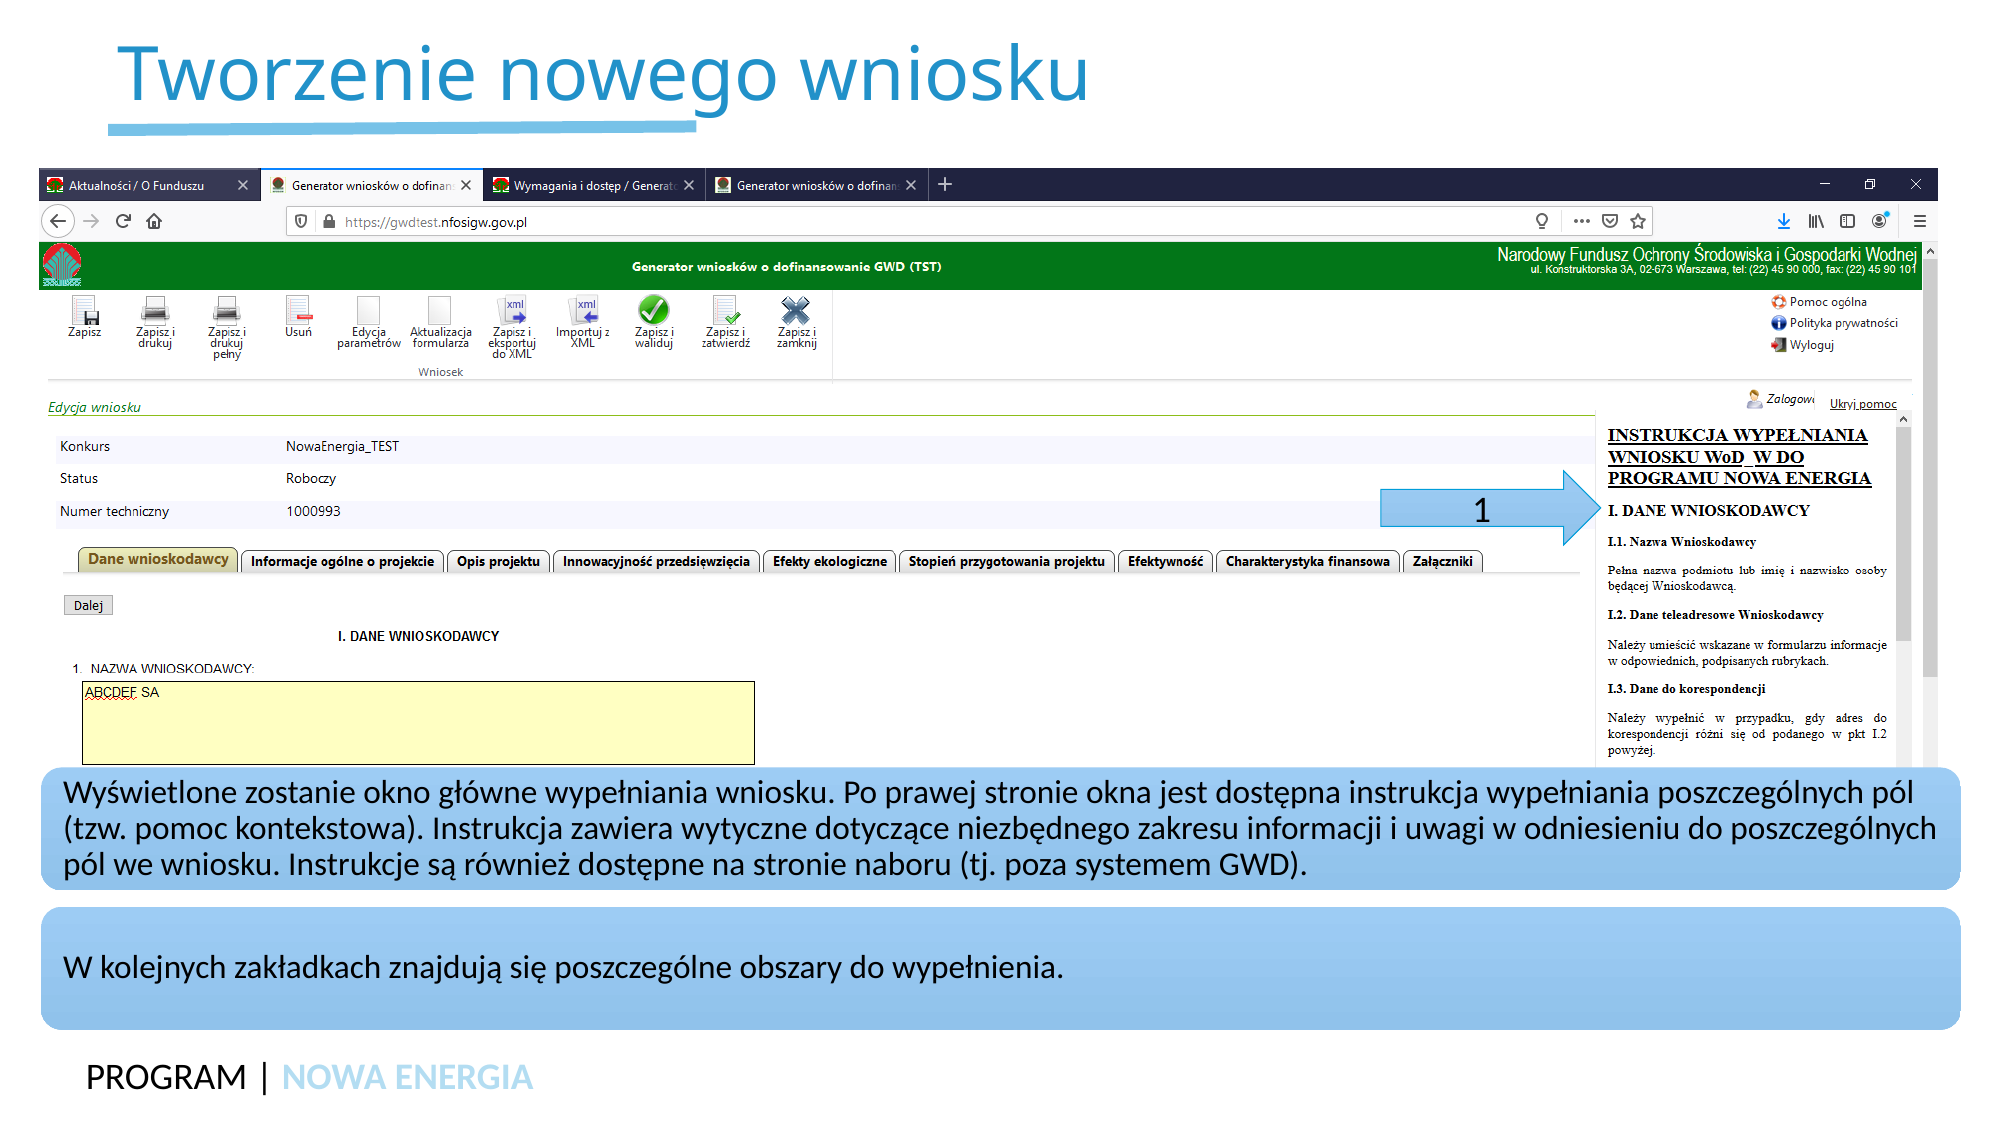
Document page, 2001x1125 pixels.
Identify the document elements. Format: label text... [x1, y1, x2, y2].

picture [39, 168, 1938, 774]
text_box PROGRAM | NOWA ENERGIA [71, 1045, 558, 1105]
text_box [108, 126, 697, 130]
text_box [41, 749, 1961, 1035]
text_box Tworzenie nowego wniosku [101, 26, 1176, 127]
